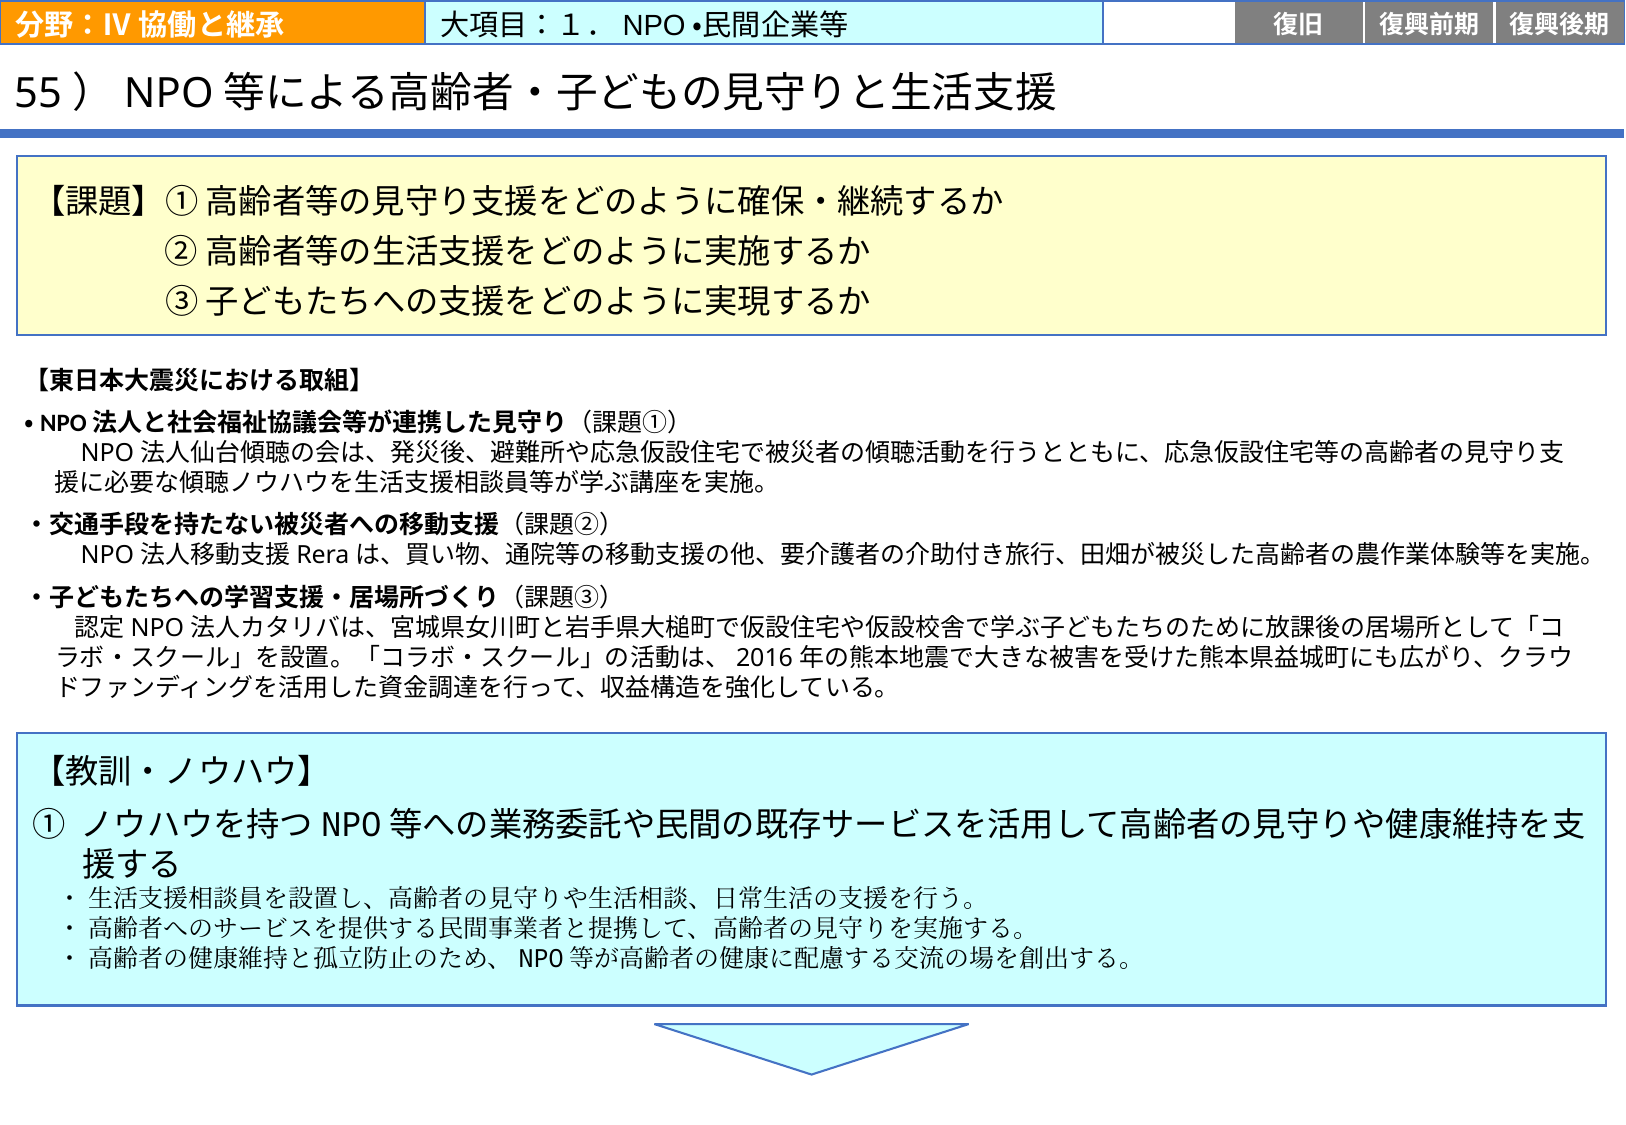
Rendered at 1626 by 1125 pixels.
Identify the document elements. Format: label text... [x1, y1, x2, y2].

text_box 【教訓・ノウハウ】 ① ノウハウを持つNPO等への業務委託や民間の既存サービスを活用して高齢者の見守りや健康維持を支援する ・ 生活支援相談員を設置し、高齢者の見守りや生活相談、日常生活の支援を行う。 ・ 高齢者へのサービスを提供する民間事業者と提携して、高齢者の見守りを実施する。 ・ 高齢者の健康維持と孤立防止のため、NPO等が高齢者の健康に配慮する交流の場を創出する。 [16, 732, 1607, 1007]
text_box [1103, 0, 1625, 45]
text_box 分野：Ⅳ 協働と継承 [0, 0, 424, 45]
text_box 【東日本大震災における取組】 ・NPO法人と社会福祉協議会等が連携した見守り（課題①） NPO法人仙台傾聴の会は、発災後、避難所や応急仮設住宅で被災者の傾聴活動を行うとともに、応急仮設住宅等の高齢者の見守り支援に必要な傾聴ノウハウを生活支援相談員等が学ぶ講座を実施。 ・交通手段を持たない被災者への移動支援（課題②） NPO法人移動支援Reraは、買い物、通院等の移動支援の他、要介護者の介助付き旅行、田畑が被災した高齢者の農作業体験等を実施。 ・子どもたちへの学習支援・居場所づくり（課題③） 認定NPO法人カタリバは、宮城県女川町と岩手県大槌町で仮設住宅や仮設校舎で学ぶ子どもたちのために放課後の居場所として「コラボ・スクール」を設置。「コラボ・スクール」の活動は、2016年の熊本地震で大きな被害を受けた熊本県益城町にも広がり、クラウドファンディングを活用した資金調達を行って、収益構造を強化している。 [9, 347, 1599, 719]
text_box 大項目：１．NPO・民間企業等 [424, 0, 1102, 45]
text_box [654, 1023, 969, 1076]
text_box 【課題】① 高齢者等の見守り支援をどのように確保・継続するか ② 高齢者等の生活支援をどのように実施するか ③ 子どもたちへの支援をどのように実現するか [16, 155, 1607, 336]
title 55）NPO等による高齢者・子どもの見守りと生活支援 [0, 47, 1423, 134]
